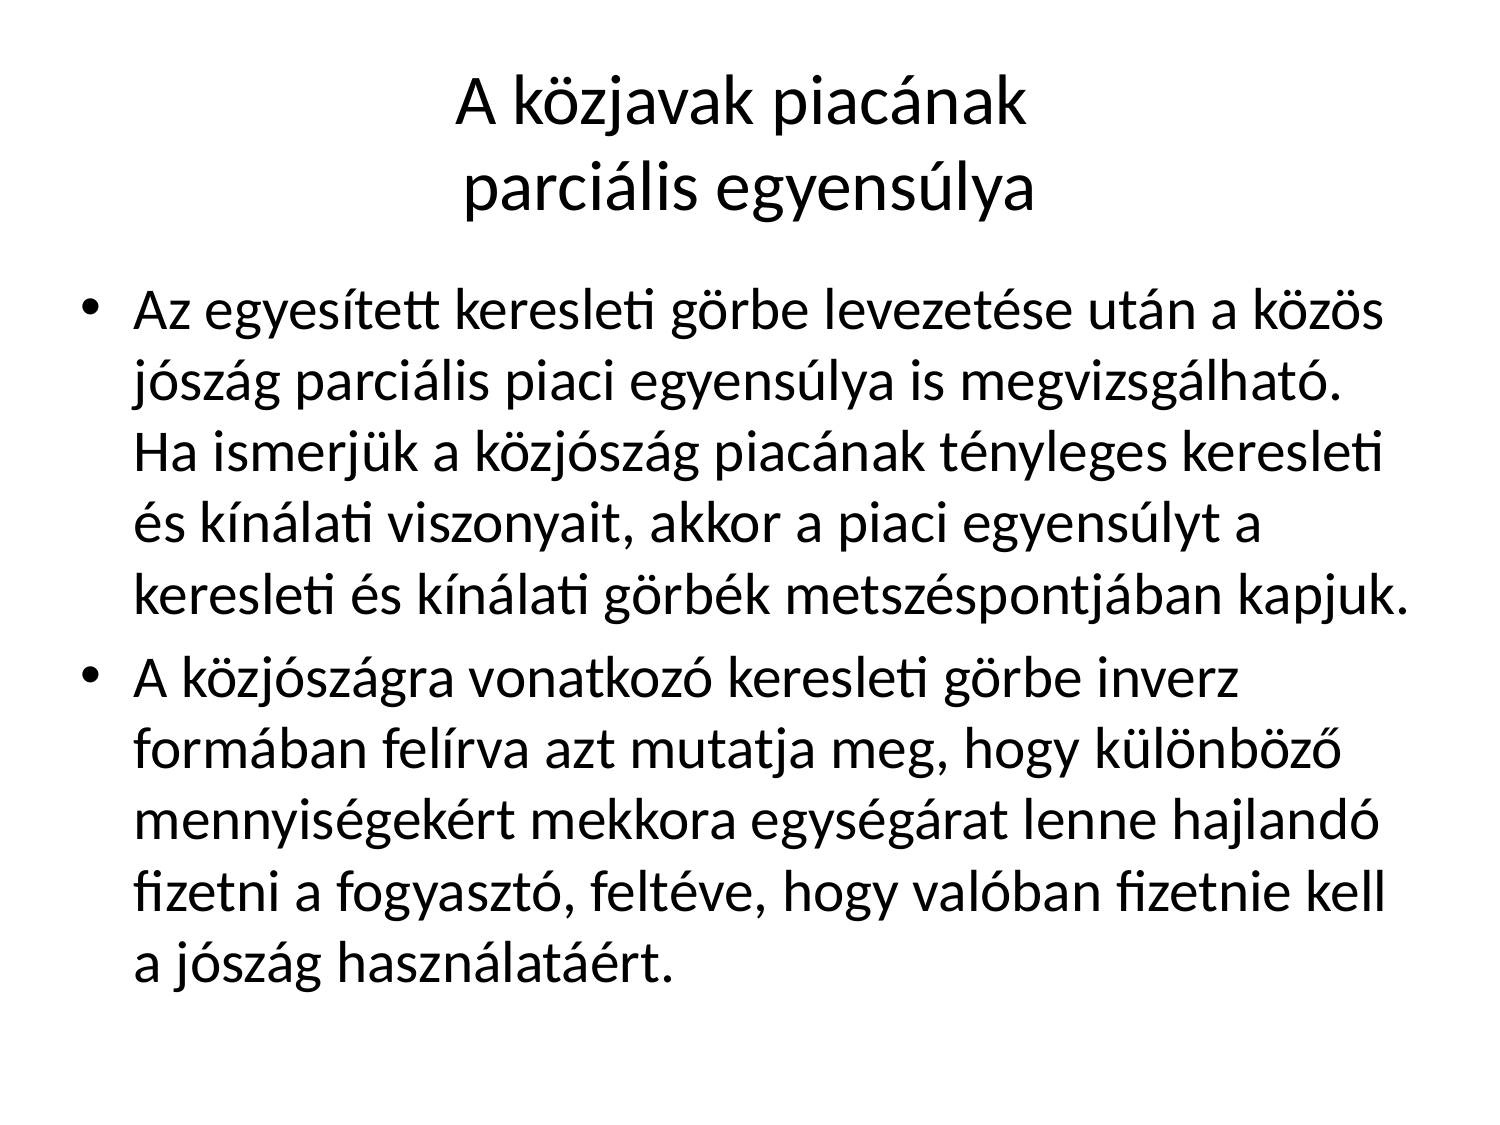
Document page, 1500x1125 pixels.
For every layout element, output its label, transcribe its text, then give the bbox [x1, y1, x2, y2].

title A közjavak piacának parciális egyensúlya [75, 45, 1425, 233]
list Az egyesített keresleti görbe levezetése után a közös jószág parciális piaci egyensúlya is megvizsgálható. Ha ismerjük a közjószág piacának tényleges keresleti és kínálati viszonyait, akkor a piaci egyensúlyt a keresleti és kínálati görbék metszéspontjában kapjuk. A közjószágra vonatkozó keresleti görbe inverz formában felírva azt mutatja meg, hogy különböző mennyiségekért mekkora egységárat lenne hajlandó fizetni a fogyasztó, feltéve, hogy valóban fizetnie kell a jószág használatáért. [64, 262, 1436, 1071]
